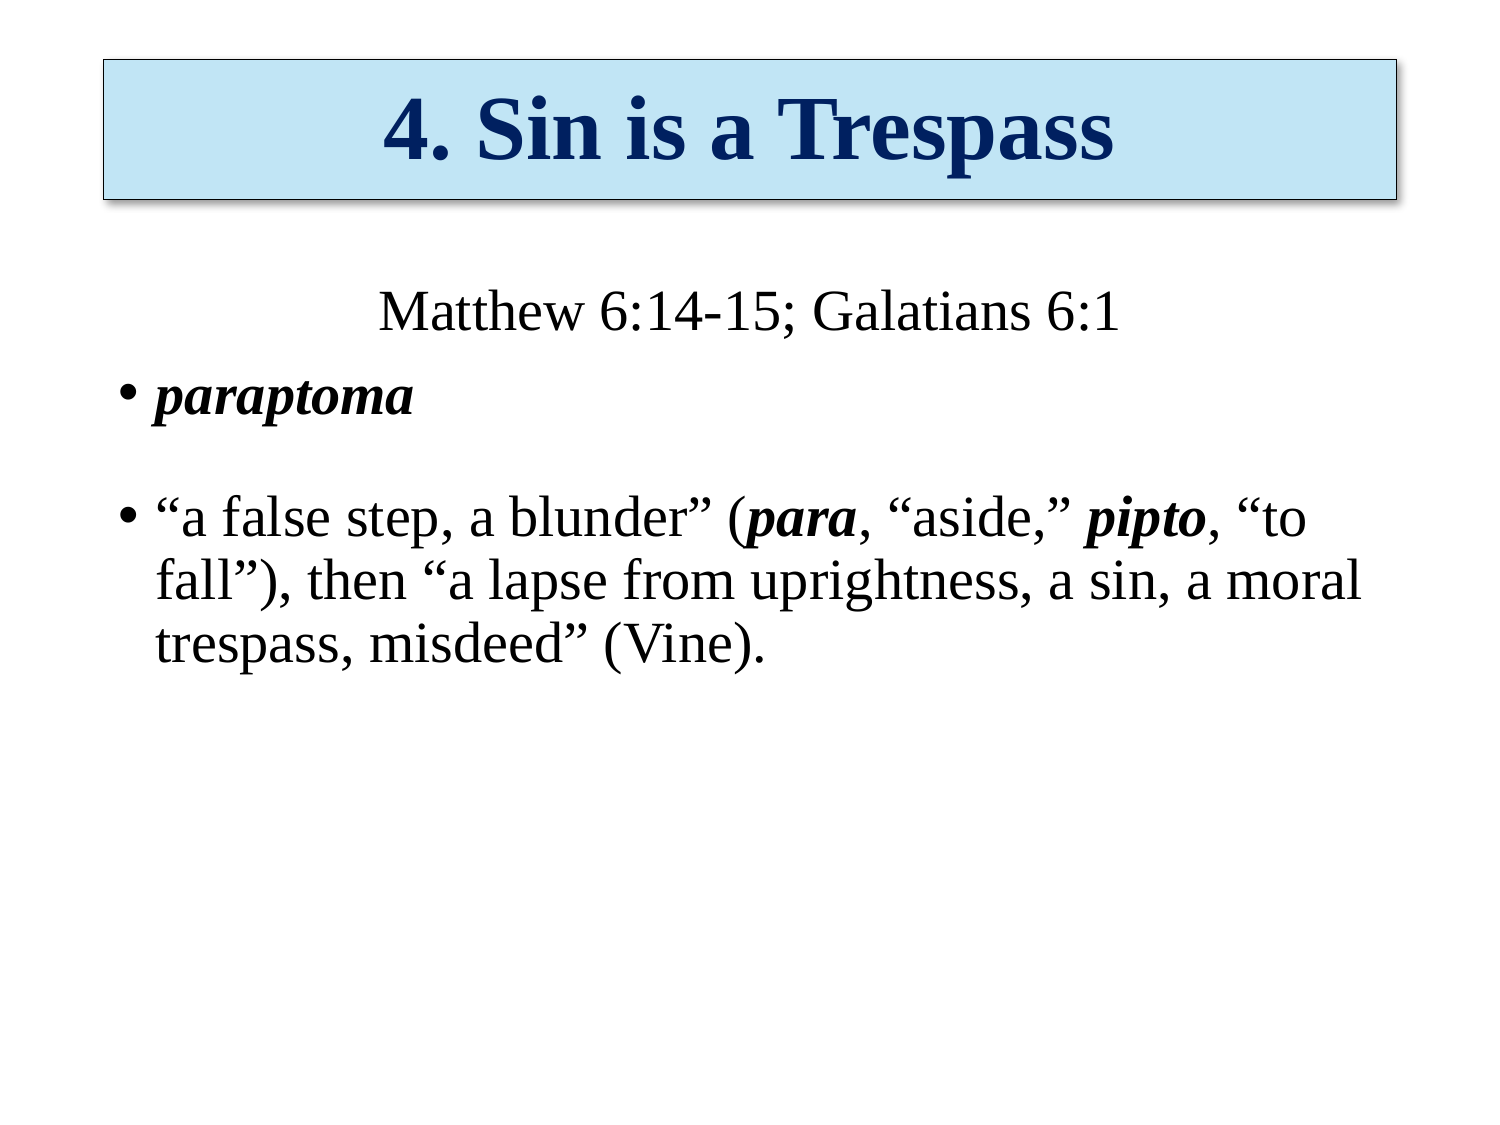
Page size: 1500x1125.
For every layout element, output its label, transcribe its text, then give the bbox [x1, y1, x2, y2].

list Matthew 6:14-15; Galatians 6:1 paraptoma “a false step, a blunder” (para, “aside,” pipto, “to fall”), then “a lapse from uprightness, a sin, a moral trespass, misdeed” (Vine). [103, 272, 1397, 1014]
title 4. Sin is a Trespass [103, 59, 1397, 200]
